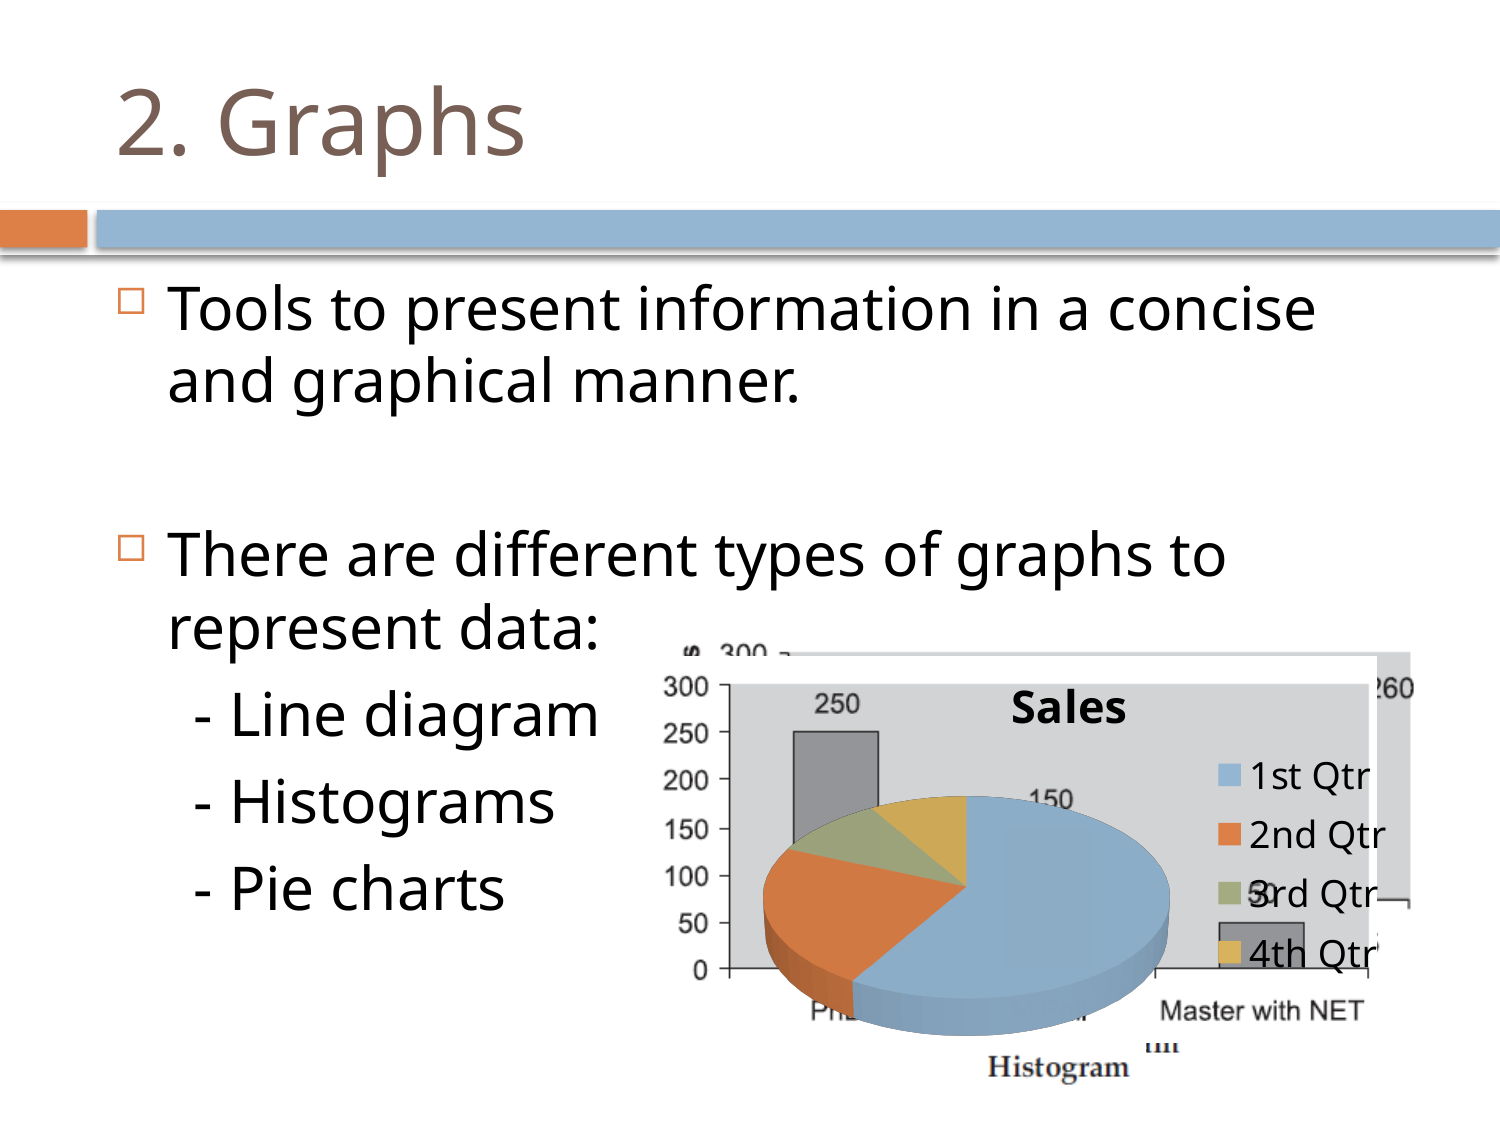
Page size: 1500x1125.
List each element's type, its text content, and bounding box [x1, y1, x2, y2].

list Tools to present information in a concise and graphical manner. There are different types of graphs to represent data: - Line diagram - Histograms - Pie charts [100, 262, 1438, 1000]
chart [726, 644, 1412, 1083]
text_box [655, 621, 1417, 1086]
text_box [643, 656, 1377, 1096]
title 2. Graphs [100, 37, 1438, 200]
